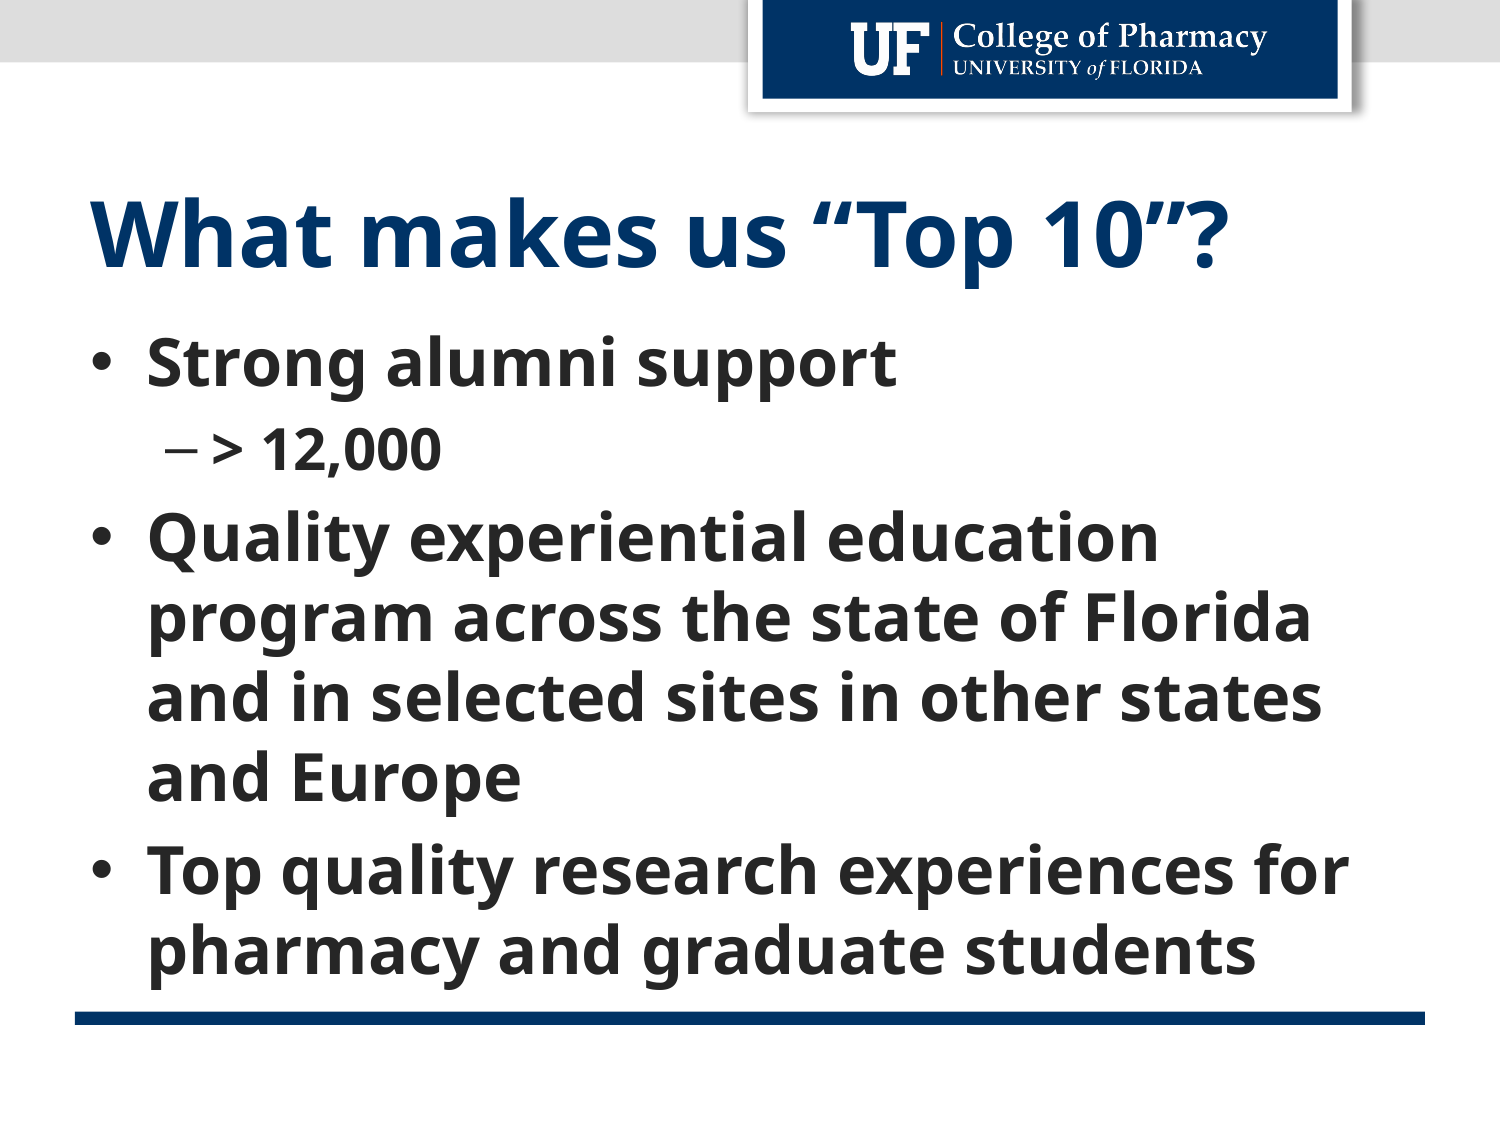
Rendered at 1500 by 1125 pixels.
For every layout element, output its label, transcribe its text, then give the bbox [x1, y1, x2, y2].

title What makes us “Top 10”? [75, 149, 1425, 312]
list Strong alumni support > 12,000 Quality experiential education program across the state of Florida and in selected sites in other states and Europe Top quality research experiences for pharmacy and graduate students [75, 312, 1425, 1005]
picture [849, 5, 1274, 92]
